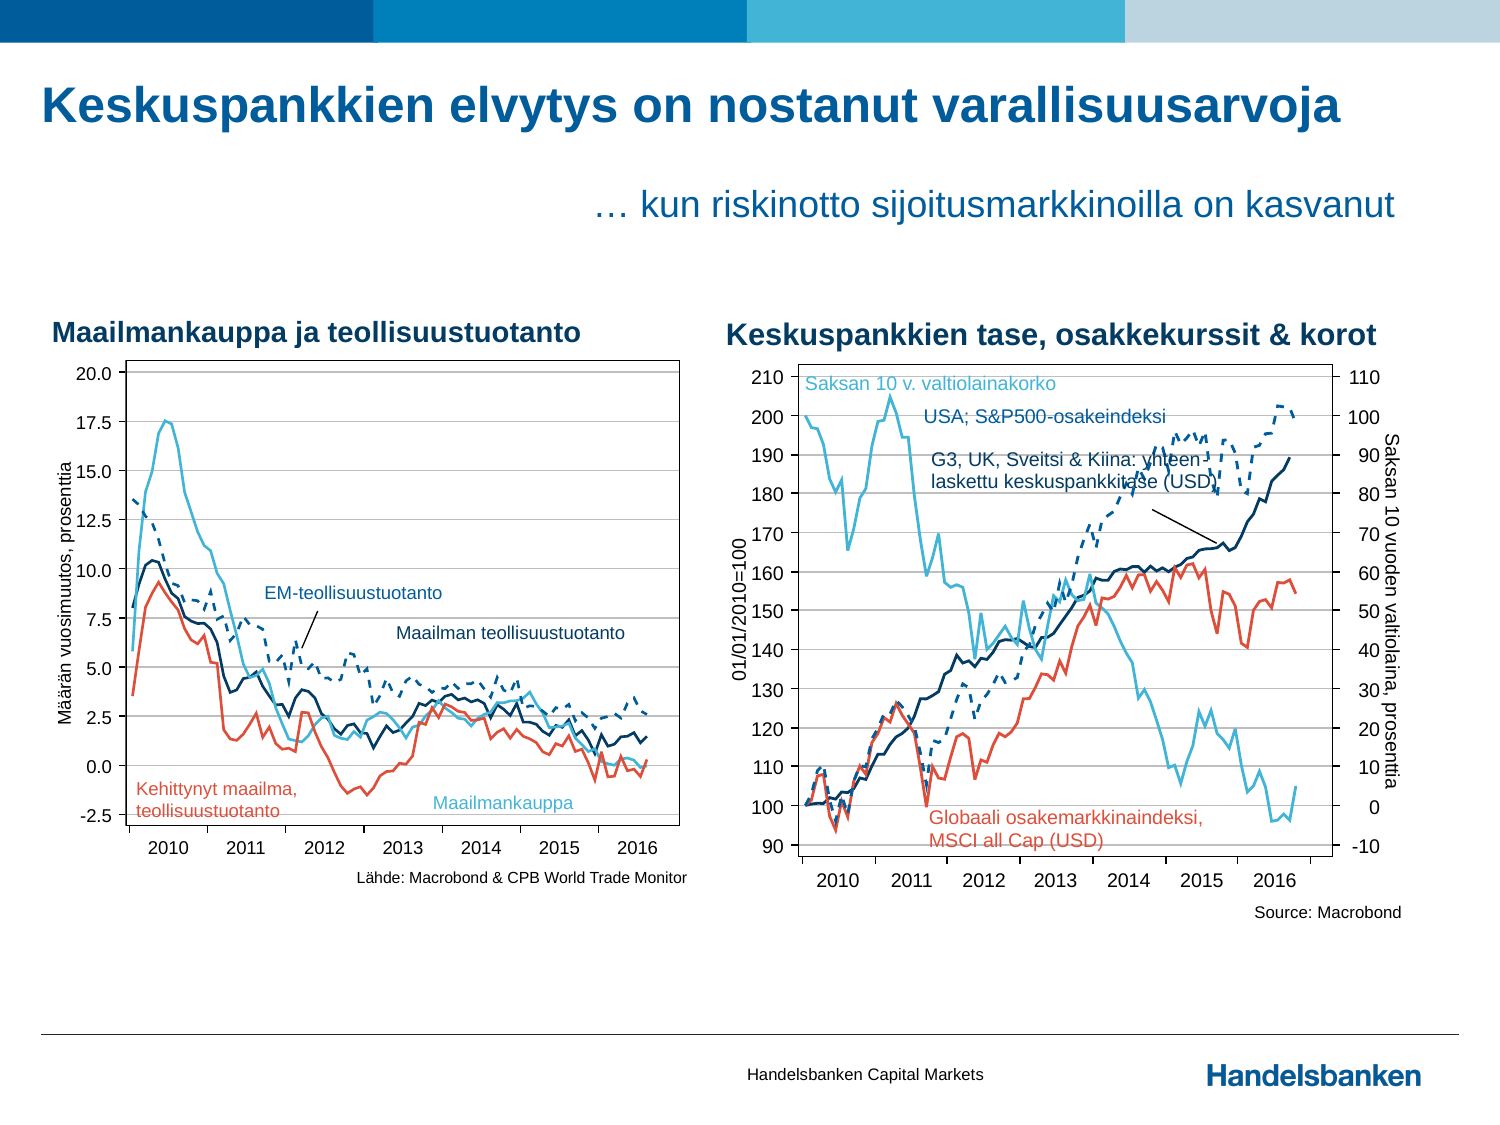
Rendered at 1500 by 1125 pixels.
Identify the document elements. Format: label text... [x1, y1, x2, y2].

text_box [714, 302, 1418, 937]
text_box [40, 302, 705, 901]
text_box Handelsbanken Capital Markets [732, 1056, 1105, 1100]
title Keskuspankkien elvytys on nostanut varallisuusarvoja [41, 66, 1436, 185]
text_box … kun riskinotto sijoitusmarkkinoilla on kasvanut [577, 172, 1411, 233]
